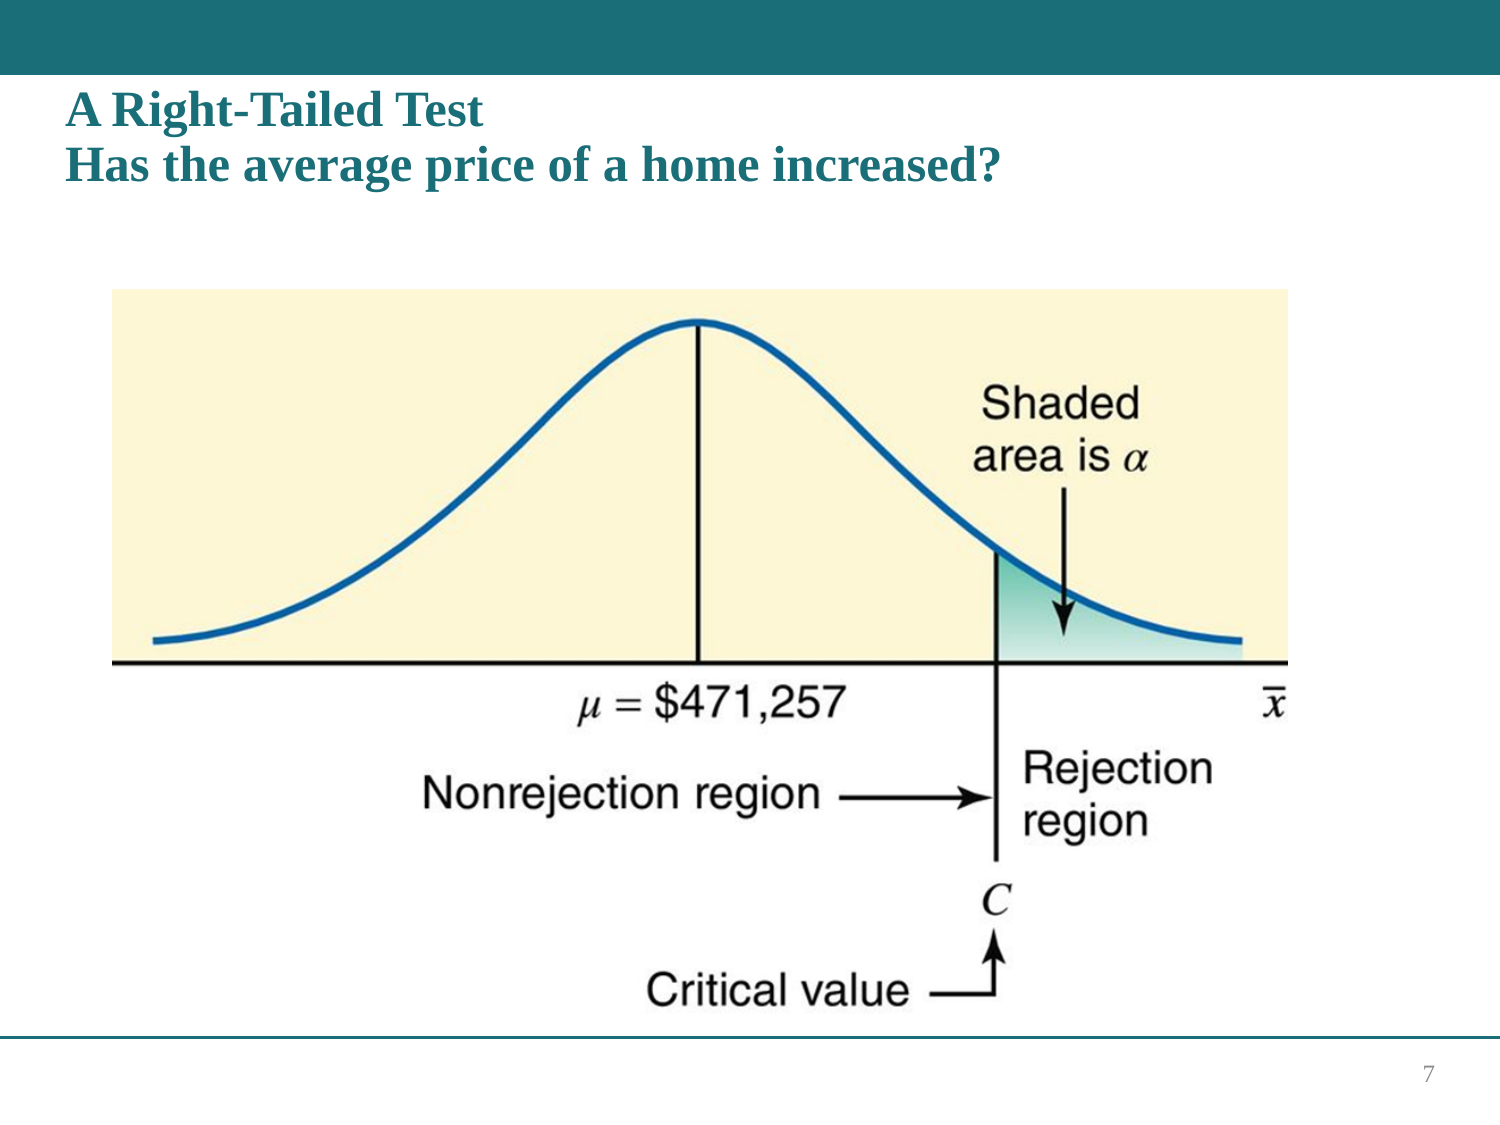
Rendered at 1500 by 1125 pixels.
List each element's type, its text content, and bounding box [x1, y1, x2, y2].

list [112, 289, 1288, 1016]
slide_number 7 [1059, 1042, 1450, 1103]
title A Right-Tailed Test Has the average price of a home increased? [50, 75, 1500, 263]
